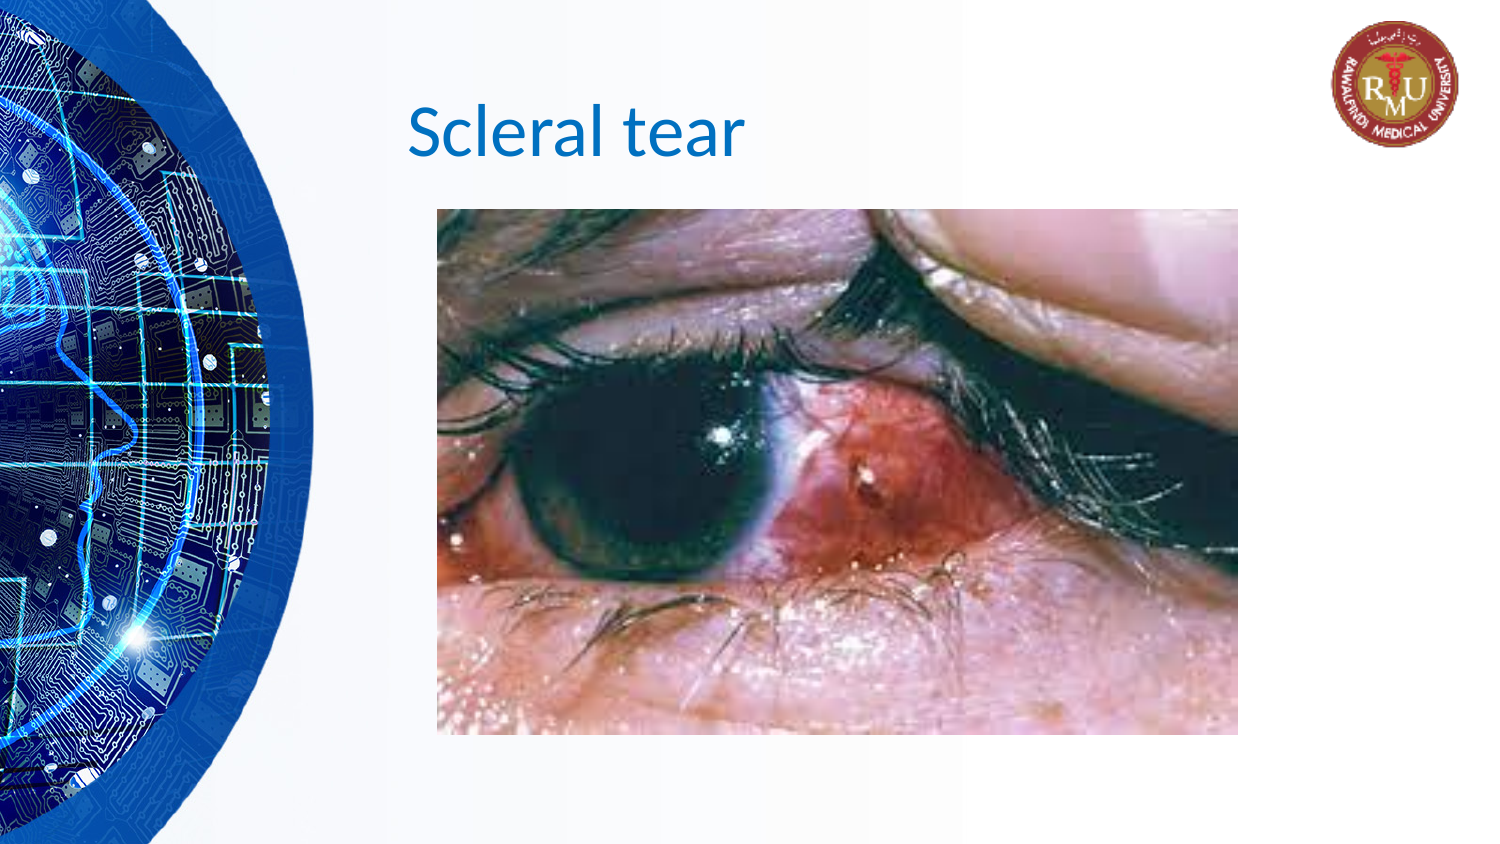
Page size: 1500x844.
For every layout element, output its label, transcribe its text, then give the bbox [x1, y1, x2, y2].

title Scleral tear [392, 66, 1424, 186]
picture [0, 0, 1500, 844]
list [437, 209, 1238, 735]
